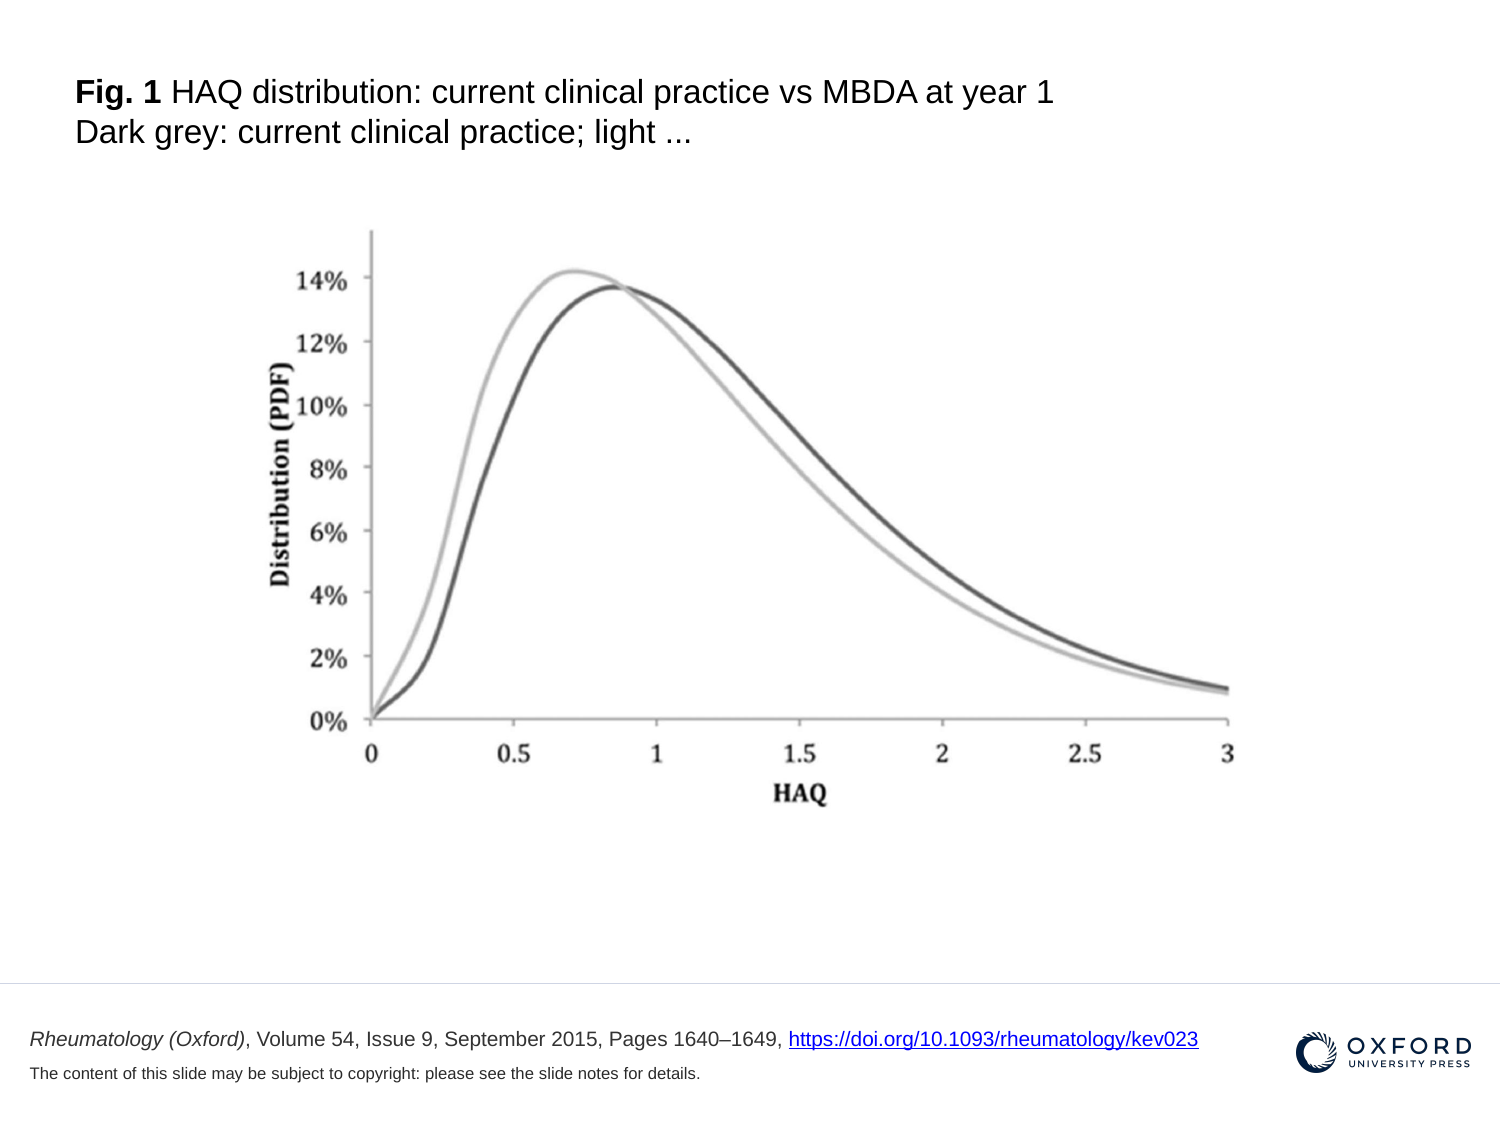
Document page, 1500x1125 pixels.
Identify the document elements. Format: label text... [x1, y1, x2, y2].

picture [262, 224, 1238, 811]
footer Rheumatology (Oxford), Volume 54, Issue 9, September 2015, Pages 1640–1649, https://doi.org/10.1093/rheumatology/kev023 The content of this slide may be subject to copyright: please see the slide notes for details. [0, 983, 1260, 1125]
title Fig. 1 HAQ distribution: current clinical practice vs MBDA at year 1 Dark grey: current clinical practice; light ... [75, 69, 1078, 171]
picture [1296, 1032, 1471, 1073]
